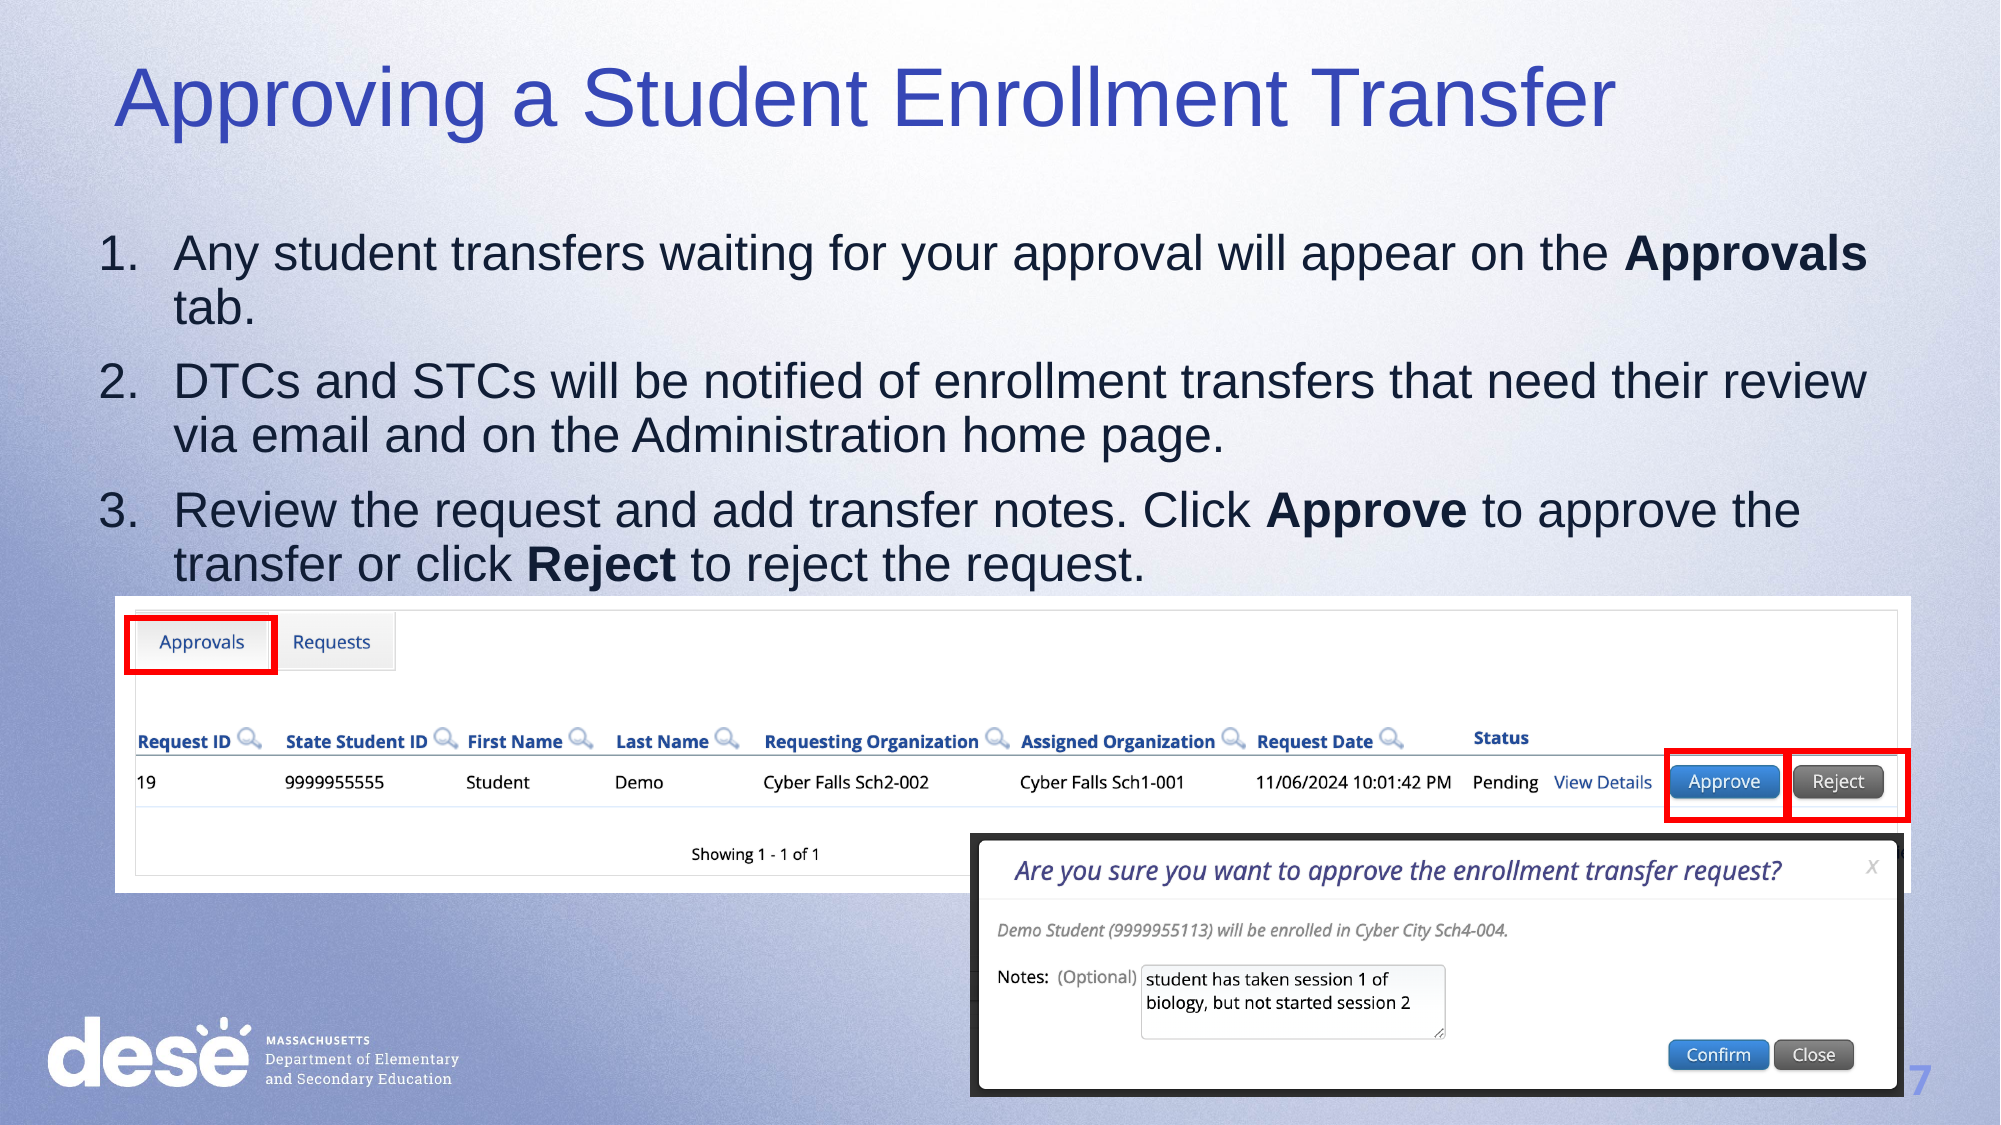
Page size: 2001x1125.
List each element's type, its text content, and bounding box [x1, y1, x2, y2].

title Approving a Student Enrollment Transfer [99, 43, 1965, 156]
picture [0, 0, 2000, 1125]
list Any student transfers waiting for your approval will appear on the Approvals tab. DTCs and STCs will be notified of enrollment transfers that need their review via email and on the Administration home page. Review the request and add transfer notes. Click Approve to approve the transfer or click Reject to reject the request. [83, 219, 1911, 982]
